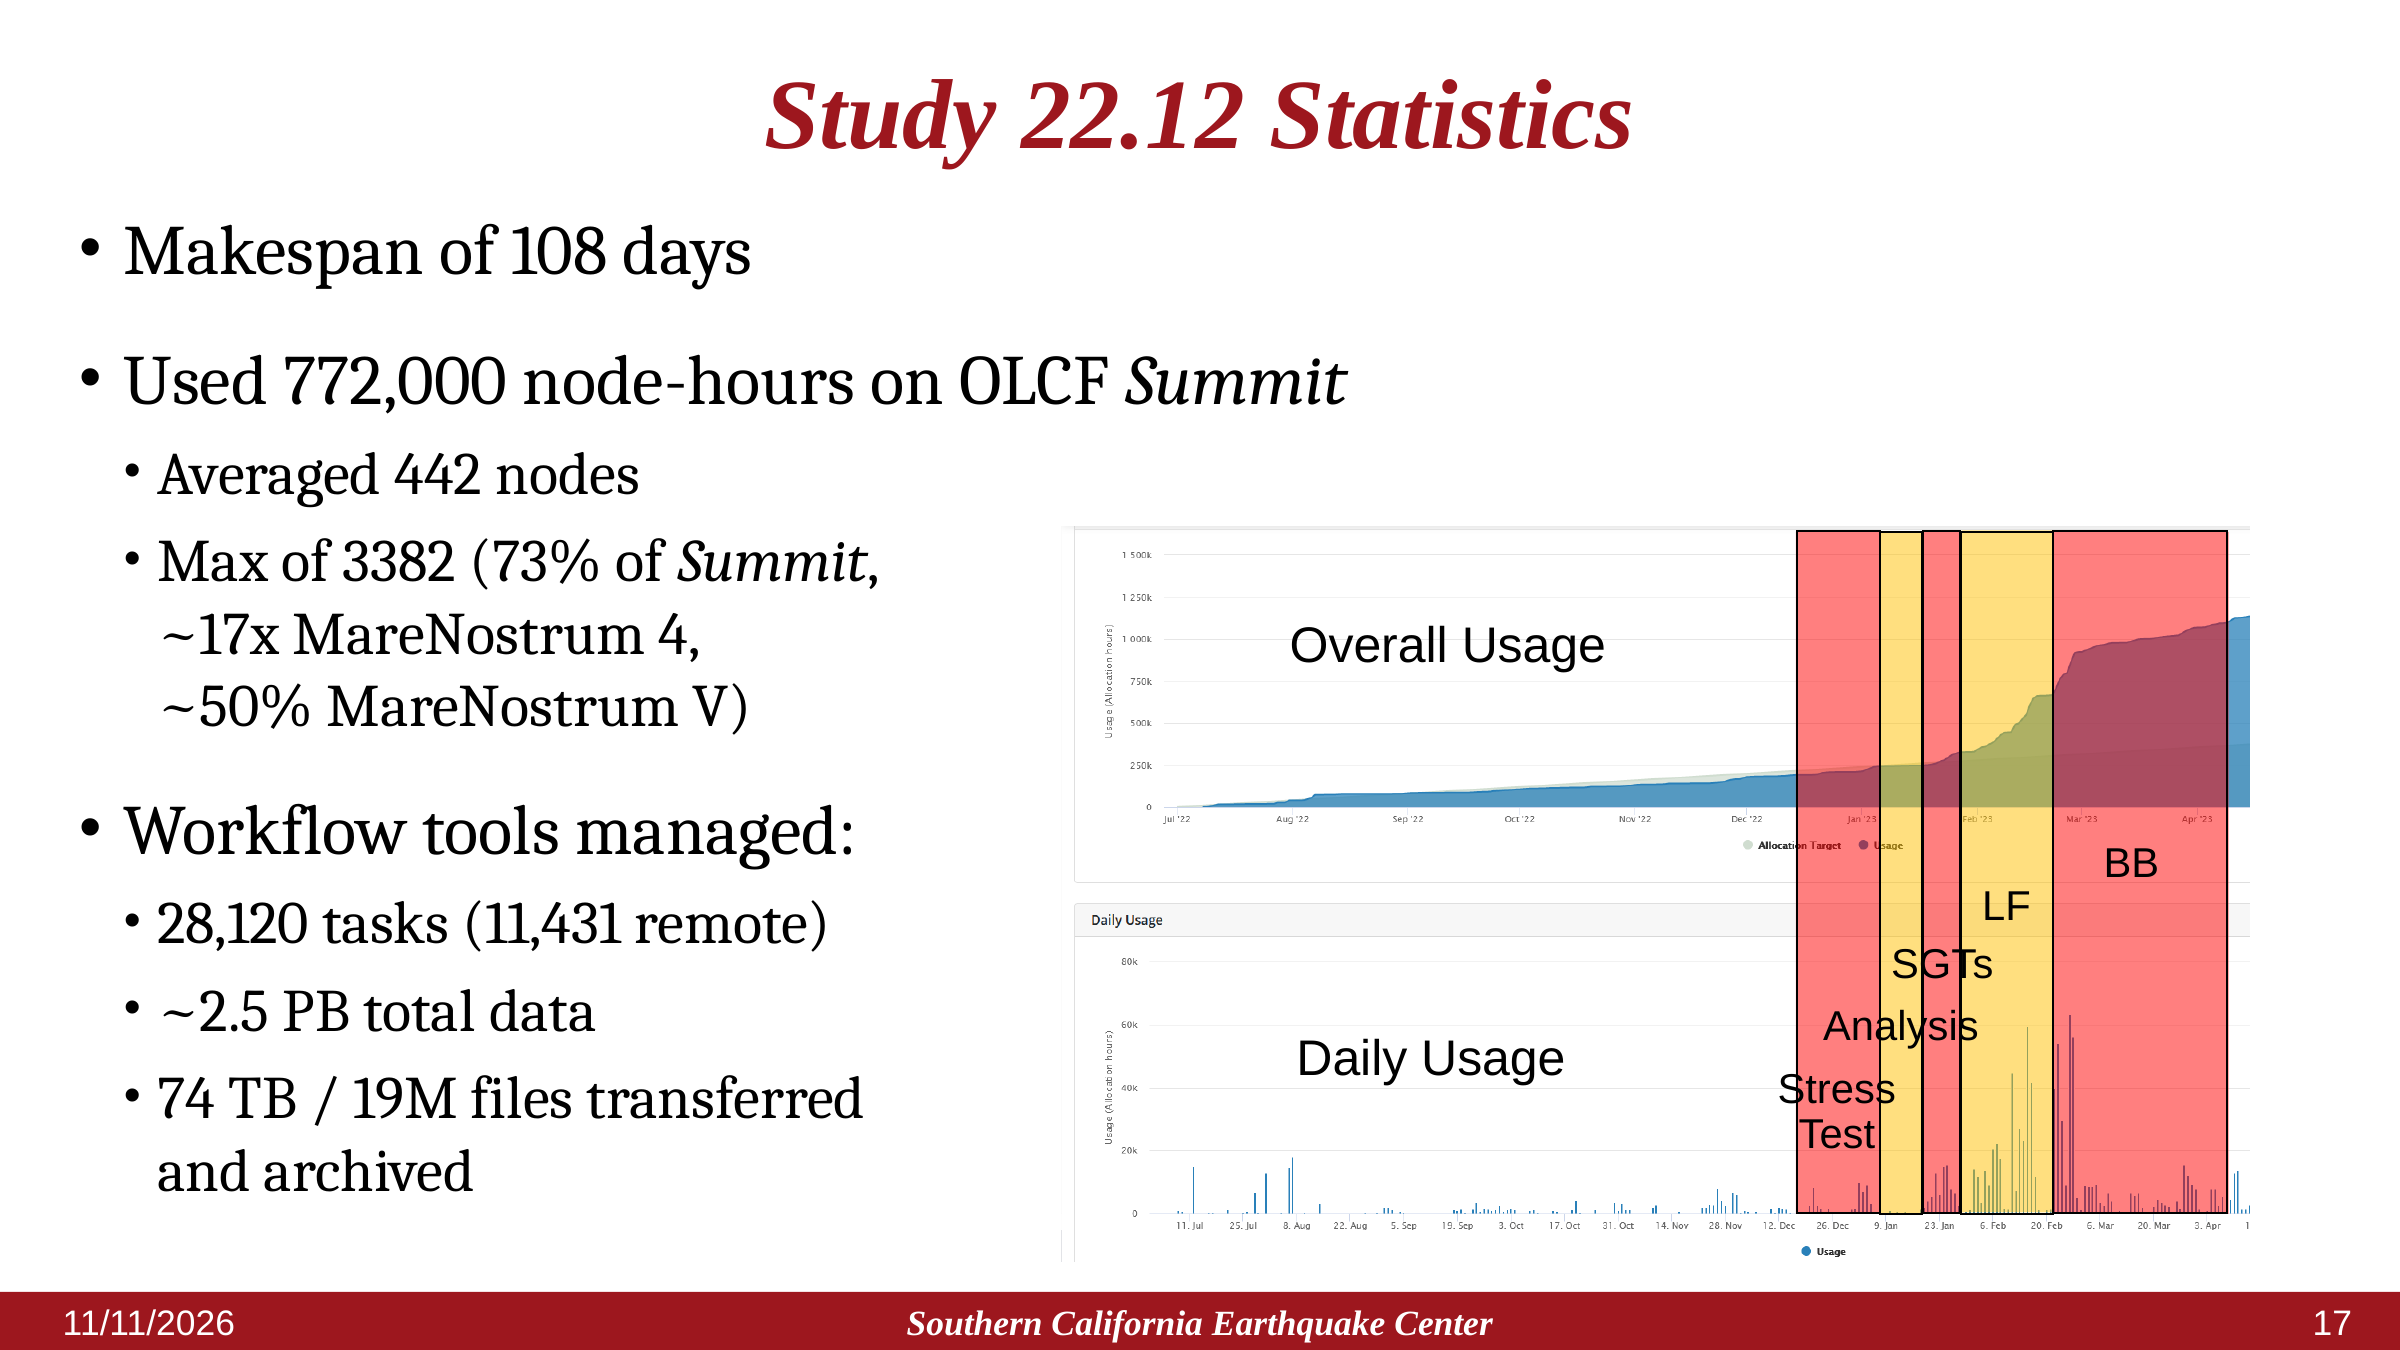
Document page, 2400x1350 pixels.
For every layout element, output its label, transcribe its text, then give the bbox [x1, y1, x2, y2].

footer Southern California Earthquake Center [794, 1285, 1606, 1350]
title Study 22.12 Statistics [59, 54, 2341, 180]
list Makespan of 108 days Used 772,000 node-hours on OLCF Summit Averaged 442 nodes Max of 3382 (73% of Summit, ~17x MareNostrum 4, ~50% MareNostrum V) Workflow tools managed: 28,120 tasks (11,431 remote) ~2.5 PB total data 74 TB / 19M files transferred and archived [59, 195, 2341, 1260]
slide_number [44, 1303, 320, 1339]
picture [1061, 526, 2250, 1262]
slide_number 16 [2145, 1303, 2371, 1339]
